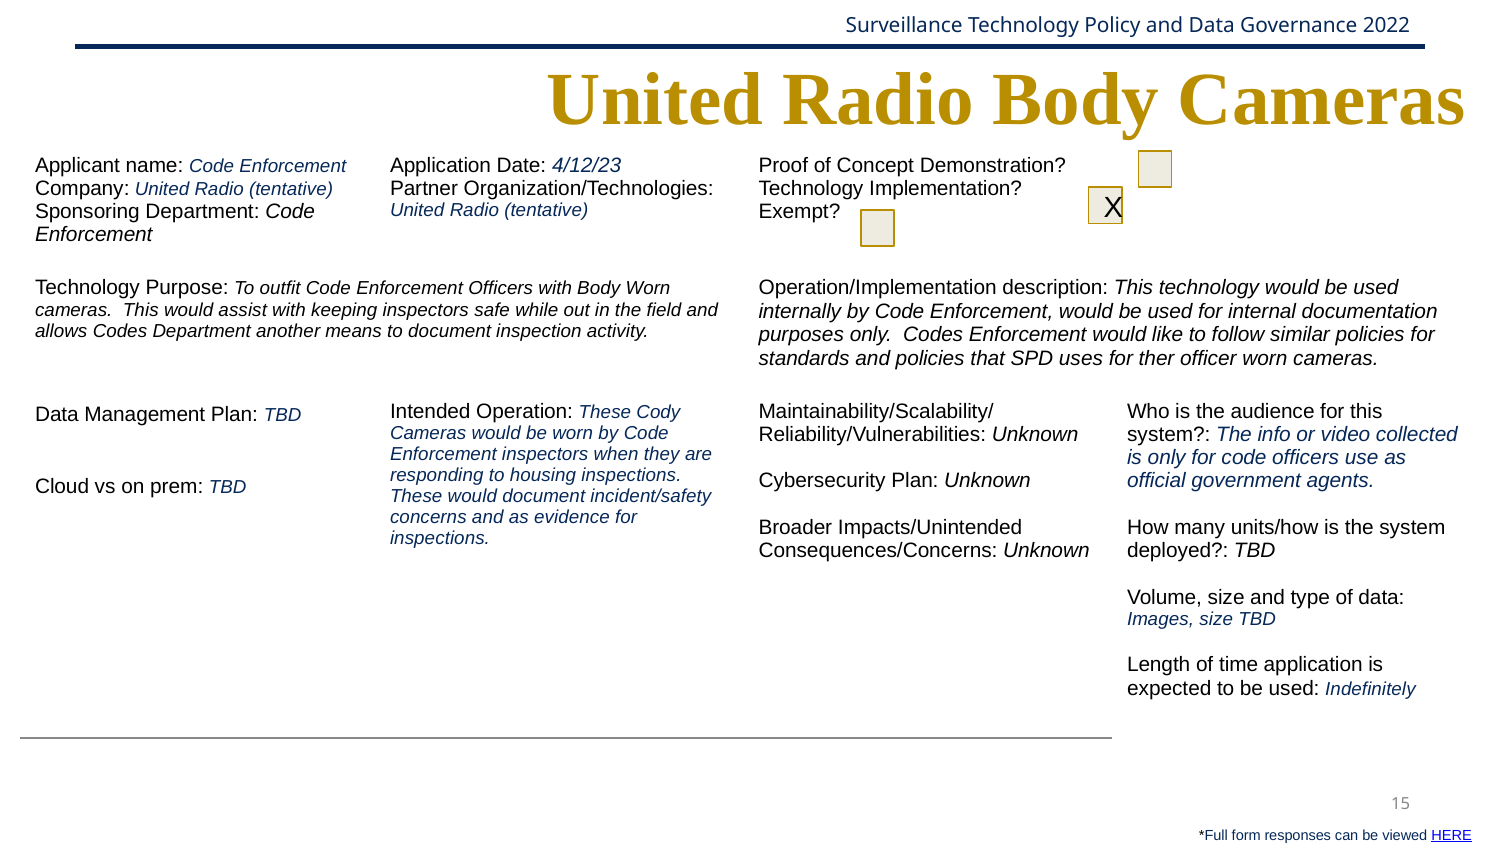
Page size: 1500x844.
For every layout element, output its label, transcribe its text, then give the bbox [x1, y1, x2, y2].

table_cell Data Management Plan: TBD Cloud vs on prem: TBD [20, 384, 375, 737]
table_cell Who is the audience for this system?: The info or video collected is only for code officers use as official government agents. How many units/how is the system deployed?: TBD Volume, size and type of data: Images, size TBD Length of time application is expected to be used: Indefinitely [1112, 384, 1481, 738]
text_box X [1088, 187, 1122, 224]
title United Radio Body Cameras [315, 44, 1481, 138]
table_cell Maintainability/Scalability/Reliability/Vulnerabilities: Unknown Cybersecurity Plan: Unknown Broader Impacts/Unintended Consequences/Concerns: Unknown [744, 384, 1112, 737]
text_box [1138, 151, 1172, 188]
table_header Application Date: 4/12/23 Partner Organization/Technologies: United Radio (tentative) [375, 138, 744, 261]
table_cell Technology Purpose: To outfit Code Enforcement Officers with Body Worn cameras. This would assist with keeping inspectors safe while out in the field and allows Codes Department another means to document inspection activity. [20, 261, 744, 384]
table_cell Operation/Implementation description: This technology would be used internally by Code Enforcement, would be used for internal documentation purposes only. Codes Enforcement would like to follow similar policies for standards and policies that SPD uses for ther officer worn cameras. [744, 261, 1481, 384]
text_box [860, 209, 895, 246]
table_header Applicant name: Code Enforcement Company: United Radio (tentative) Sponsoring Department: Code Enforcement [20, 138, 375, 261]
table_header Proof of Concept Demonstration? Technology Implementation? Exempt? [744, 138, 1481, 261]
table_cell Intended Operation: These Cody Cameras would be worn by Code Enforcement inspectors when they are responding to housing inspections. These would document incident/safety concerns and as evidence for inspections. [375, 384, 744, 737]
text_box *Full form responses can be viewed HERE [1167, 817, 1500, 844]
